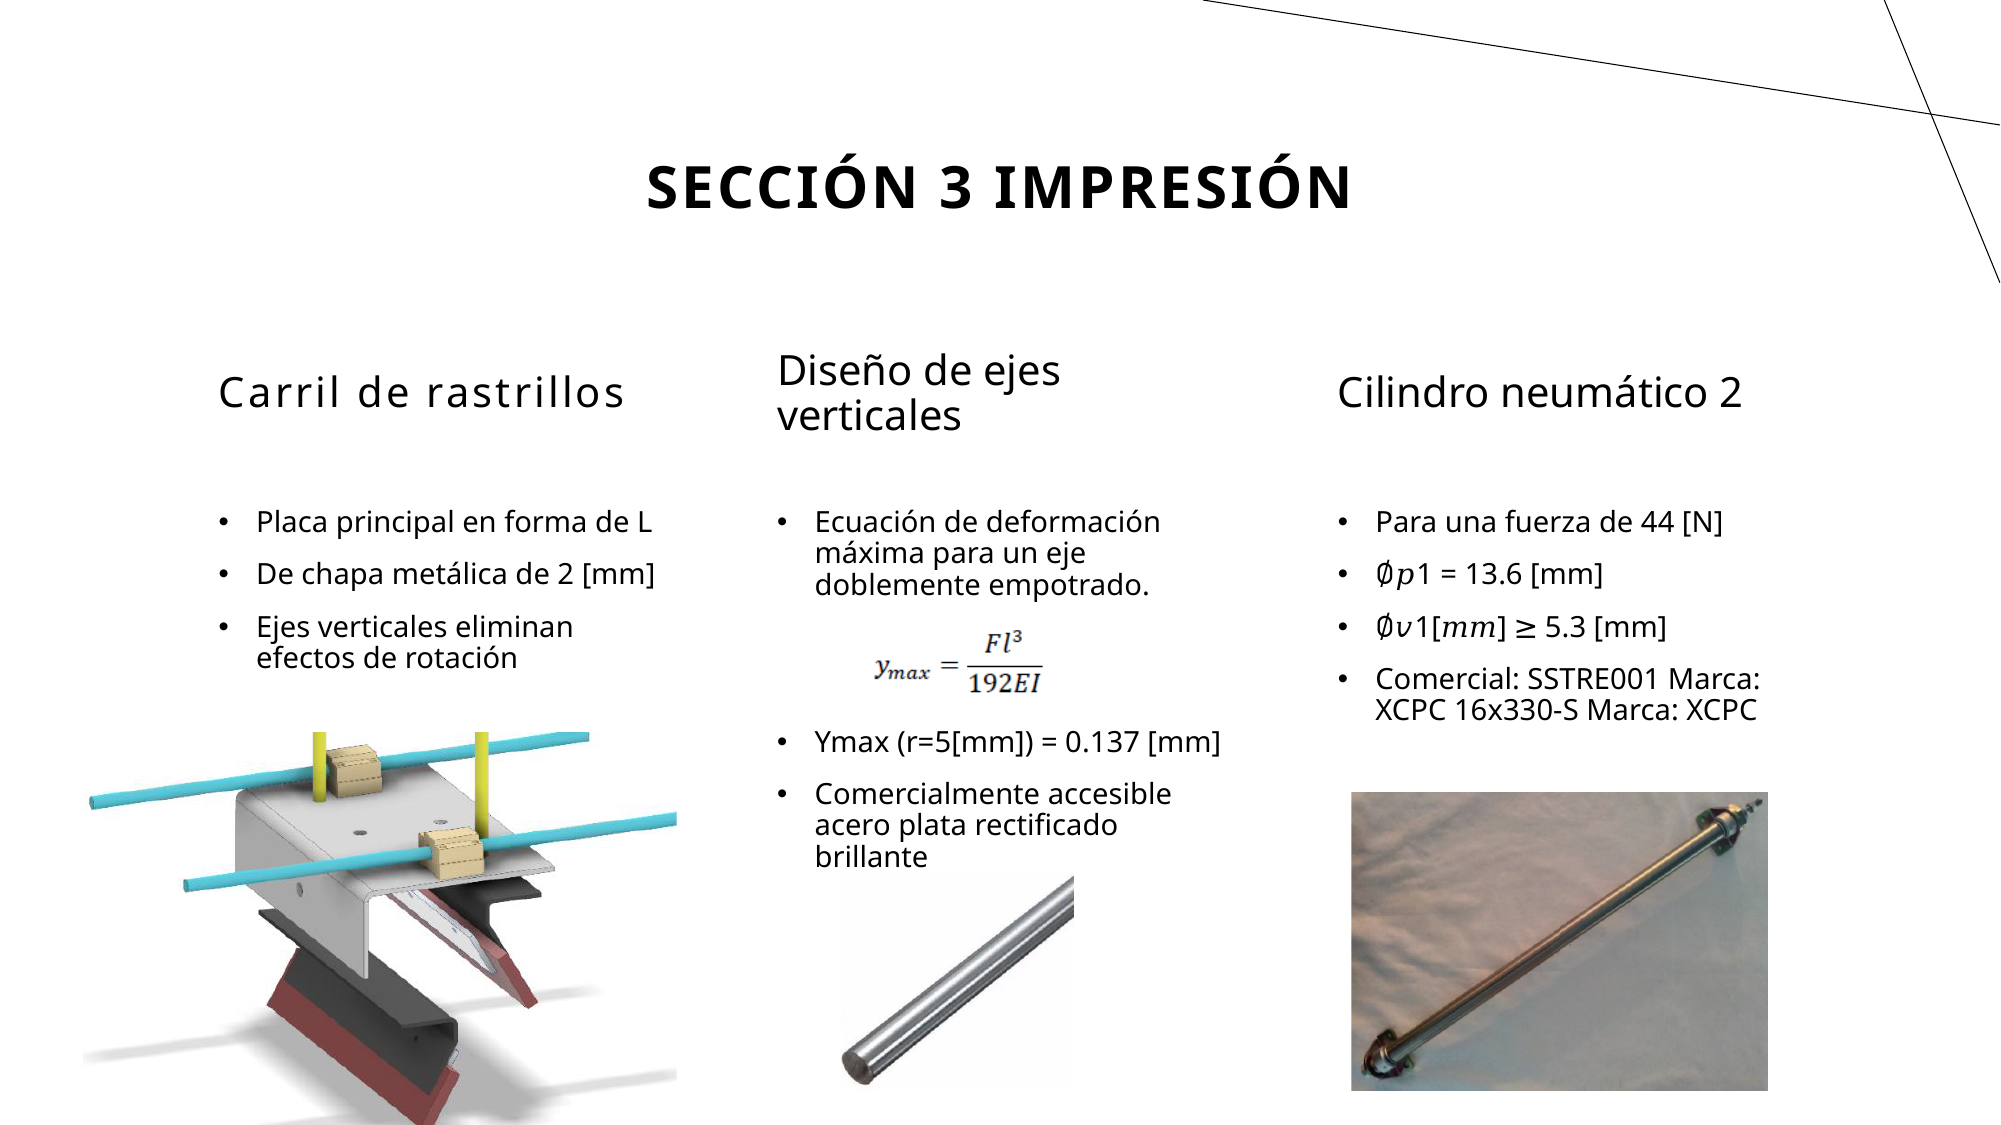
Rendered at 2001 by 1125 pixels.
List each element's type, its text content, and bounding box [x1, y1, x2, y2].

text_box Cilindro neumático 2 [1323, 326, 1797, 462]
picture [841, 873, 1075, 1091]
text_box Para una fuerza de 44 [N] ∅𝑝1 = 13.6 [mm] ∅𝑣1[𝑚𝑚] ≥ 5.3 [mm] Comercial: SSTRE001 Marca: XCPC 16x330-S Marca: XCPC [1323, 500, 1776, 828]
picture [1351, 792, 1769, 1091]
title Sección 3 Impresión [309, 80, 1691, 298]
text_box Diseño de ejes verticales [762, 326, 1238, 462]
text_box Placa principal en forma de L De chapa metálica de 2 [mm] Ejes verticales eliminan efectos de rotación [203, 500, 677, 732]
picture [83, 732, 677, 1125]
picture [867, 629, 1048, 699]
text_box Ecuación de deformación máxima para un eje doblemente empotrado. Ymax (r=5[mm]) = 0.137 [mm] Comercialmente accesible acero plata rectificado brillante [762, 500, 1238, 1008]
list Carril de rastrillos [203, 326, 677, 462]
